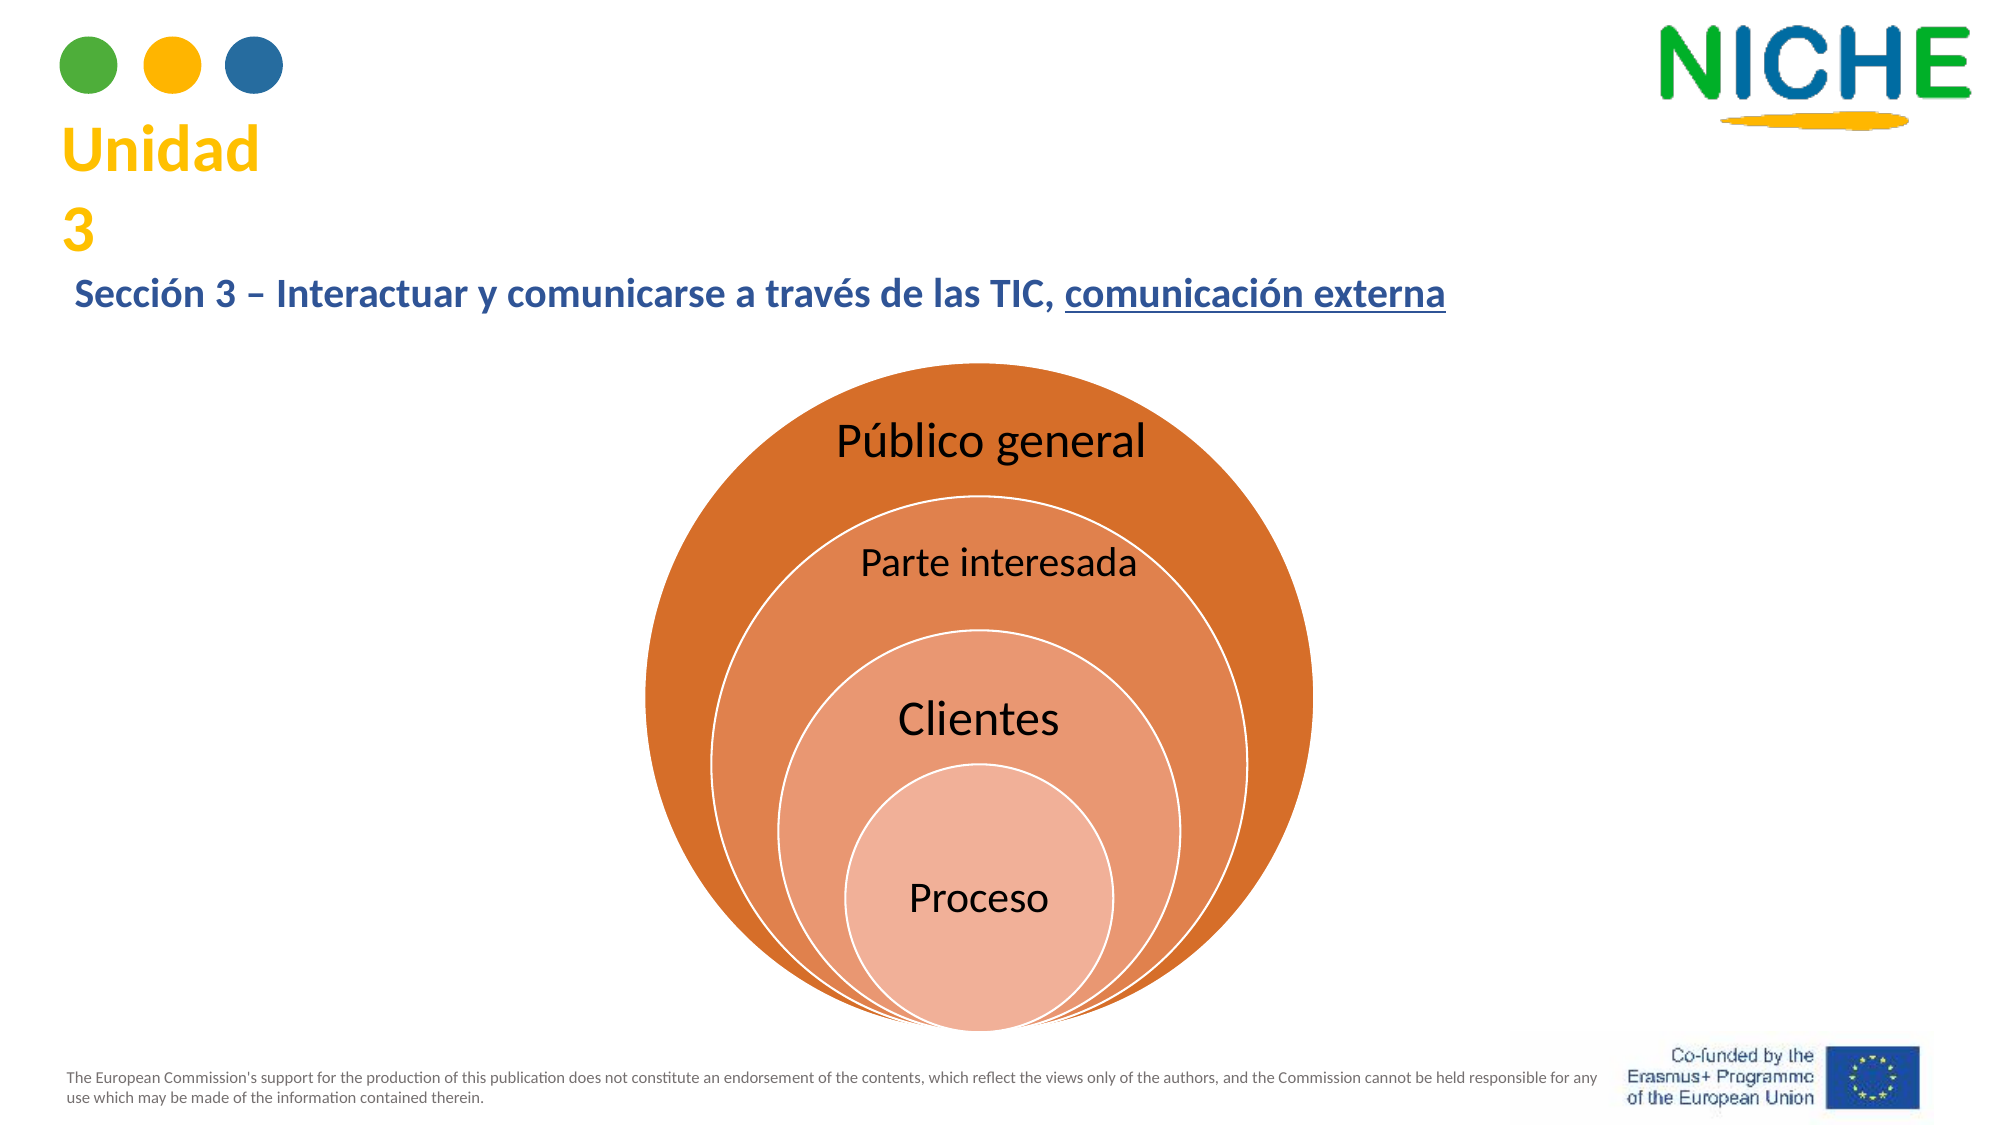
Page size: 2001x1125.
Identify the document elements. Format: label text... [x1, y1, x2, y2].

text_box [644, 362, 1315, 1033]
text_box The European Commission's support for the production of this publication does not constitute an endorsement of the contents, which reflect the views only of the authors, and the Commission cannot be held responsible for any use which may be made of the information contained therein. [51, 1059, 1504, 1115]
text_box Sección 3 – Interactuar y comunicarse a través de las TIC, comunicación externa [59, 258, 1900, 324]
picture [1509, 1031, 1934, 1125]
text_box Unidad 3 [46, 96, 299, 272]
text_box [59, 36, 284, 94]
picture [1633, 0, 1998, 146]
